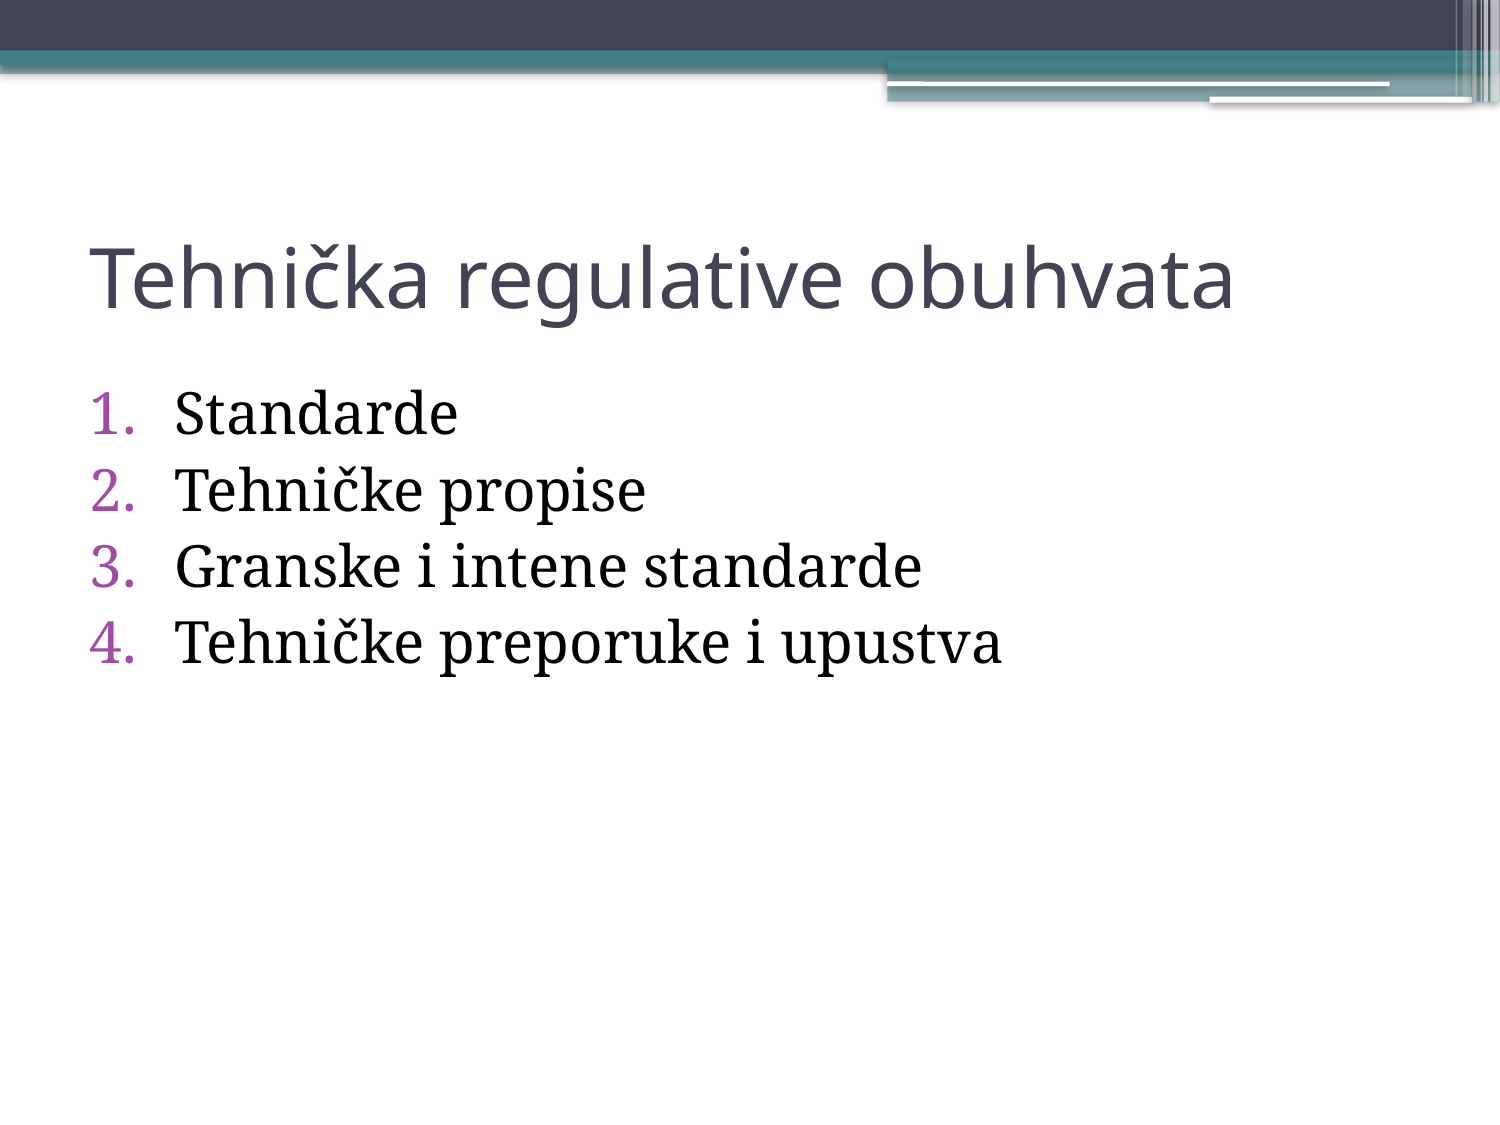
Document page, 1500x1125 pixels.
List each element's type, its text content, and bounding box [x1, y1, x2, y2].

list Standarde Tehničke propise Granske i intene standarde Tehničke preporuke i upustva [75, 368, 1425, 1079]
title Tehnička regulative obuhvata [75, 187, 1425, 363]
